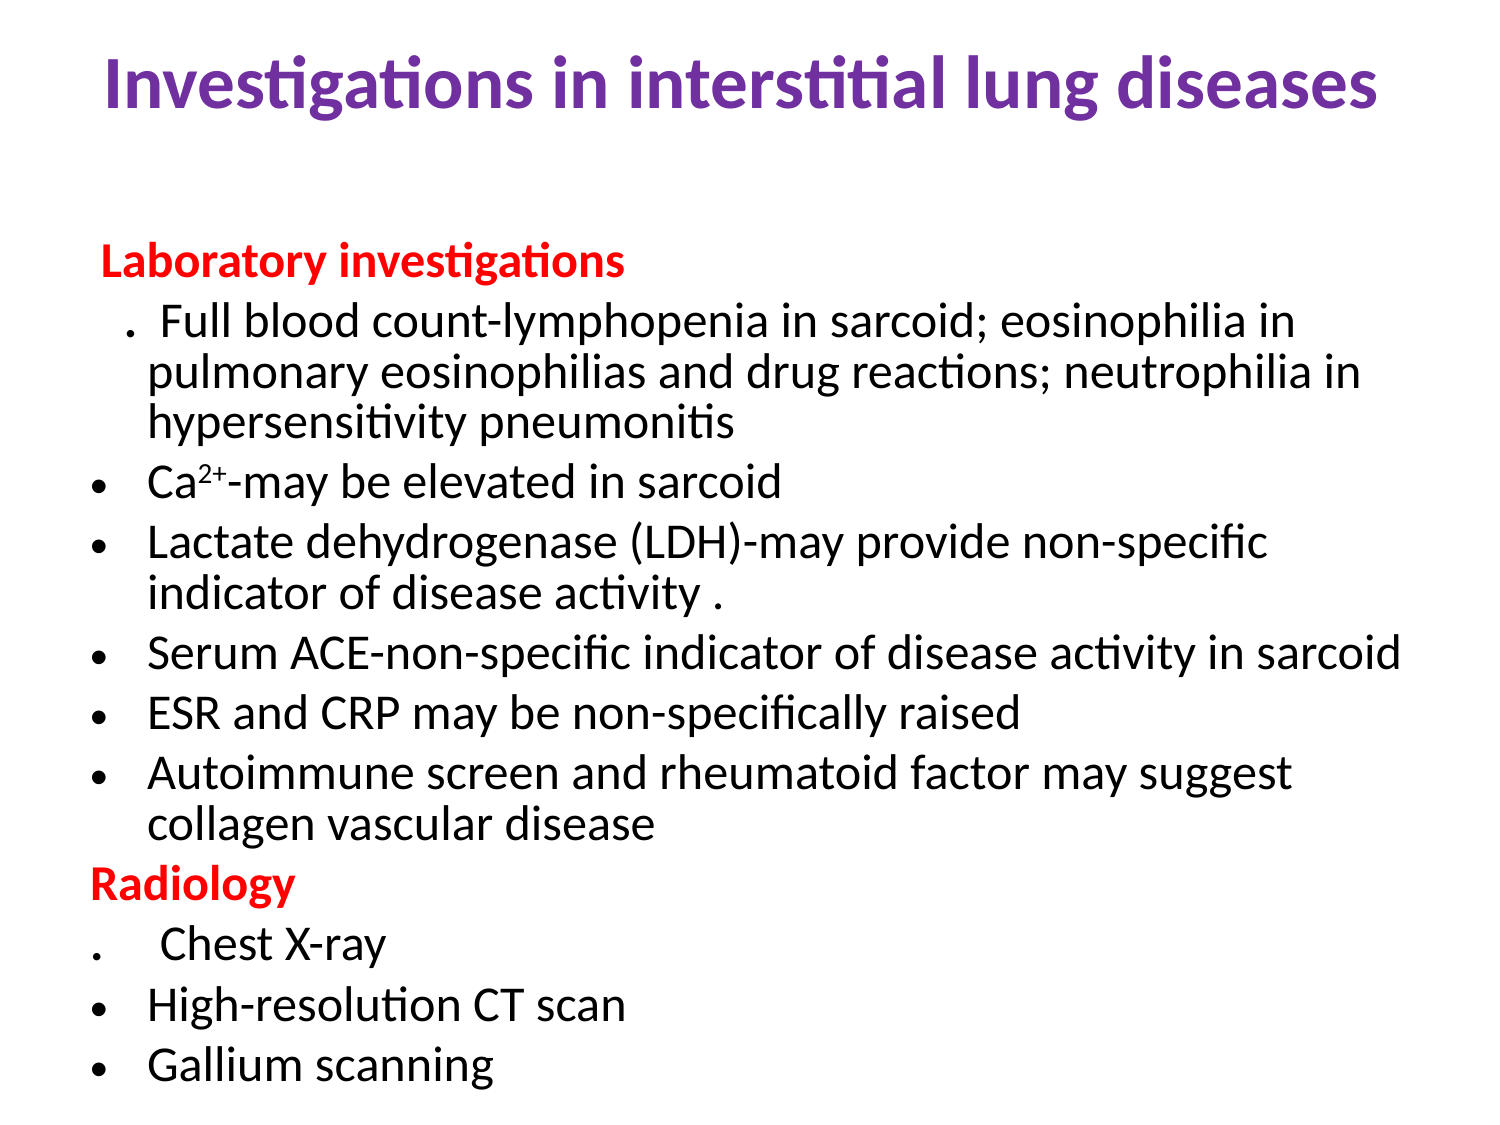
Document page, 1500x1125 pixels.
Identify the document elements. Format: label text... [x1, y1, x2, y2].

title Investigations in interstitial lung diseases [74, 37, 1426, 143]
list Laboratory investigations . Full blood count-lymphopenia in sarcoid; eosinophilia in pulmonary eosinophilias and drug reactions; neutrophilia in hypersensitivity pneumonitis Ca2+-may be elevated in sarcoid Lactate dehydrogenase (LDH)-may provide non-specific indicator of disease activity . Serum ACE-non-specific indicator of disease activity in sarcoid ESR and CRP may be non-specifically raised Autoimmune screen and rheumatoid factor may suggest collagen vascular disease Radiology . Chest X-ray High-resolution CT scan Gallium scanning [74, 174, 1426, 1125]
